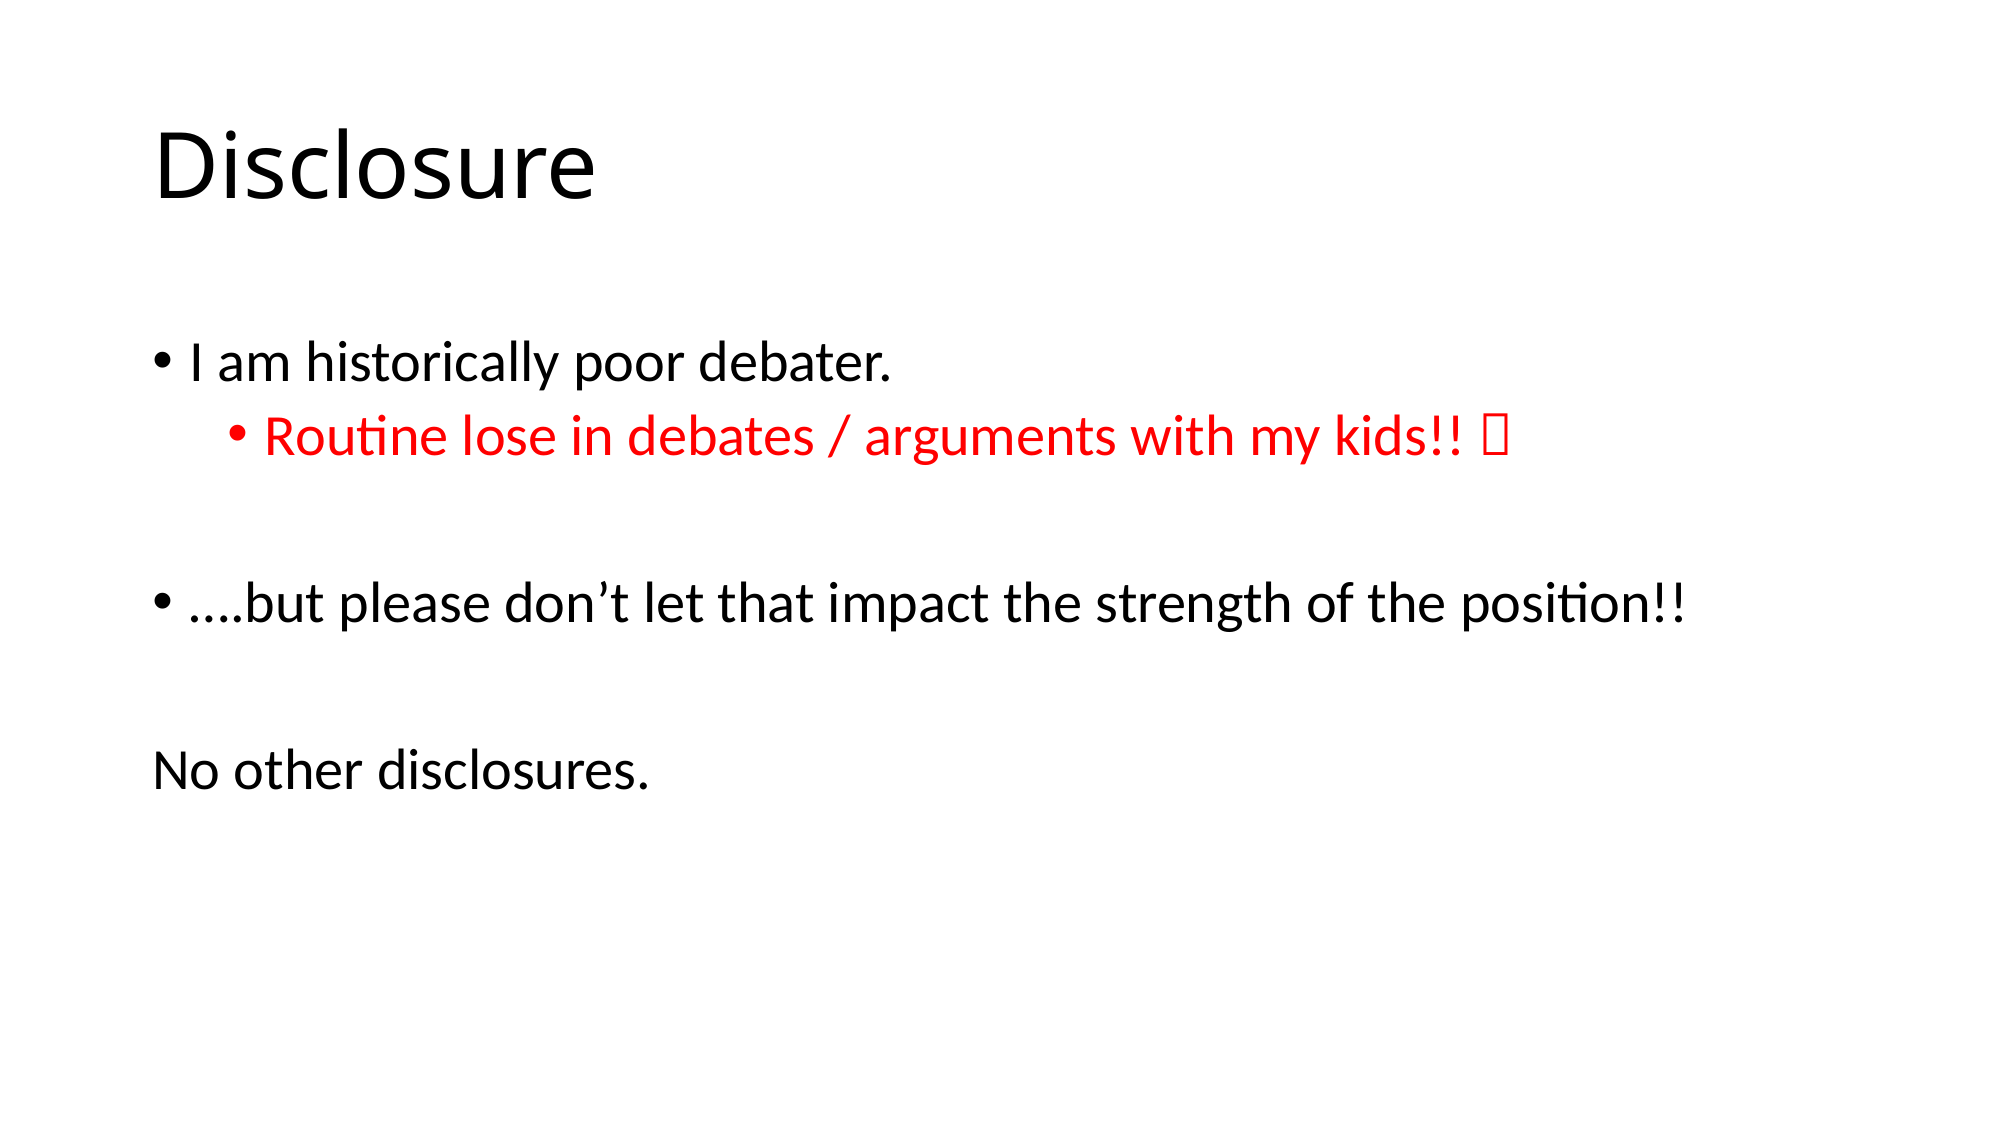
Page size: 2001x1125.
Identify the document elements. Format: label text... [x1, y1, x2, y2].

list I am historically poor debater. Routine lose in debates / arguments with my kids!!  ….but please don’t let that impact the strength of the position!! No other disclosures. [137, 323, 1848, 888]
title Disclosure [137, 59, 1863, 278]
